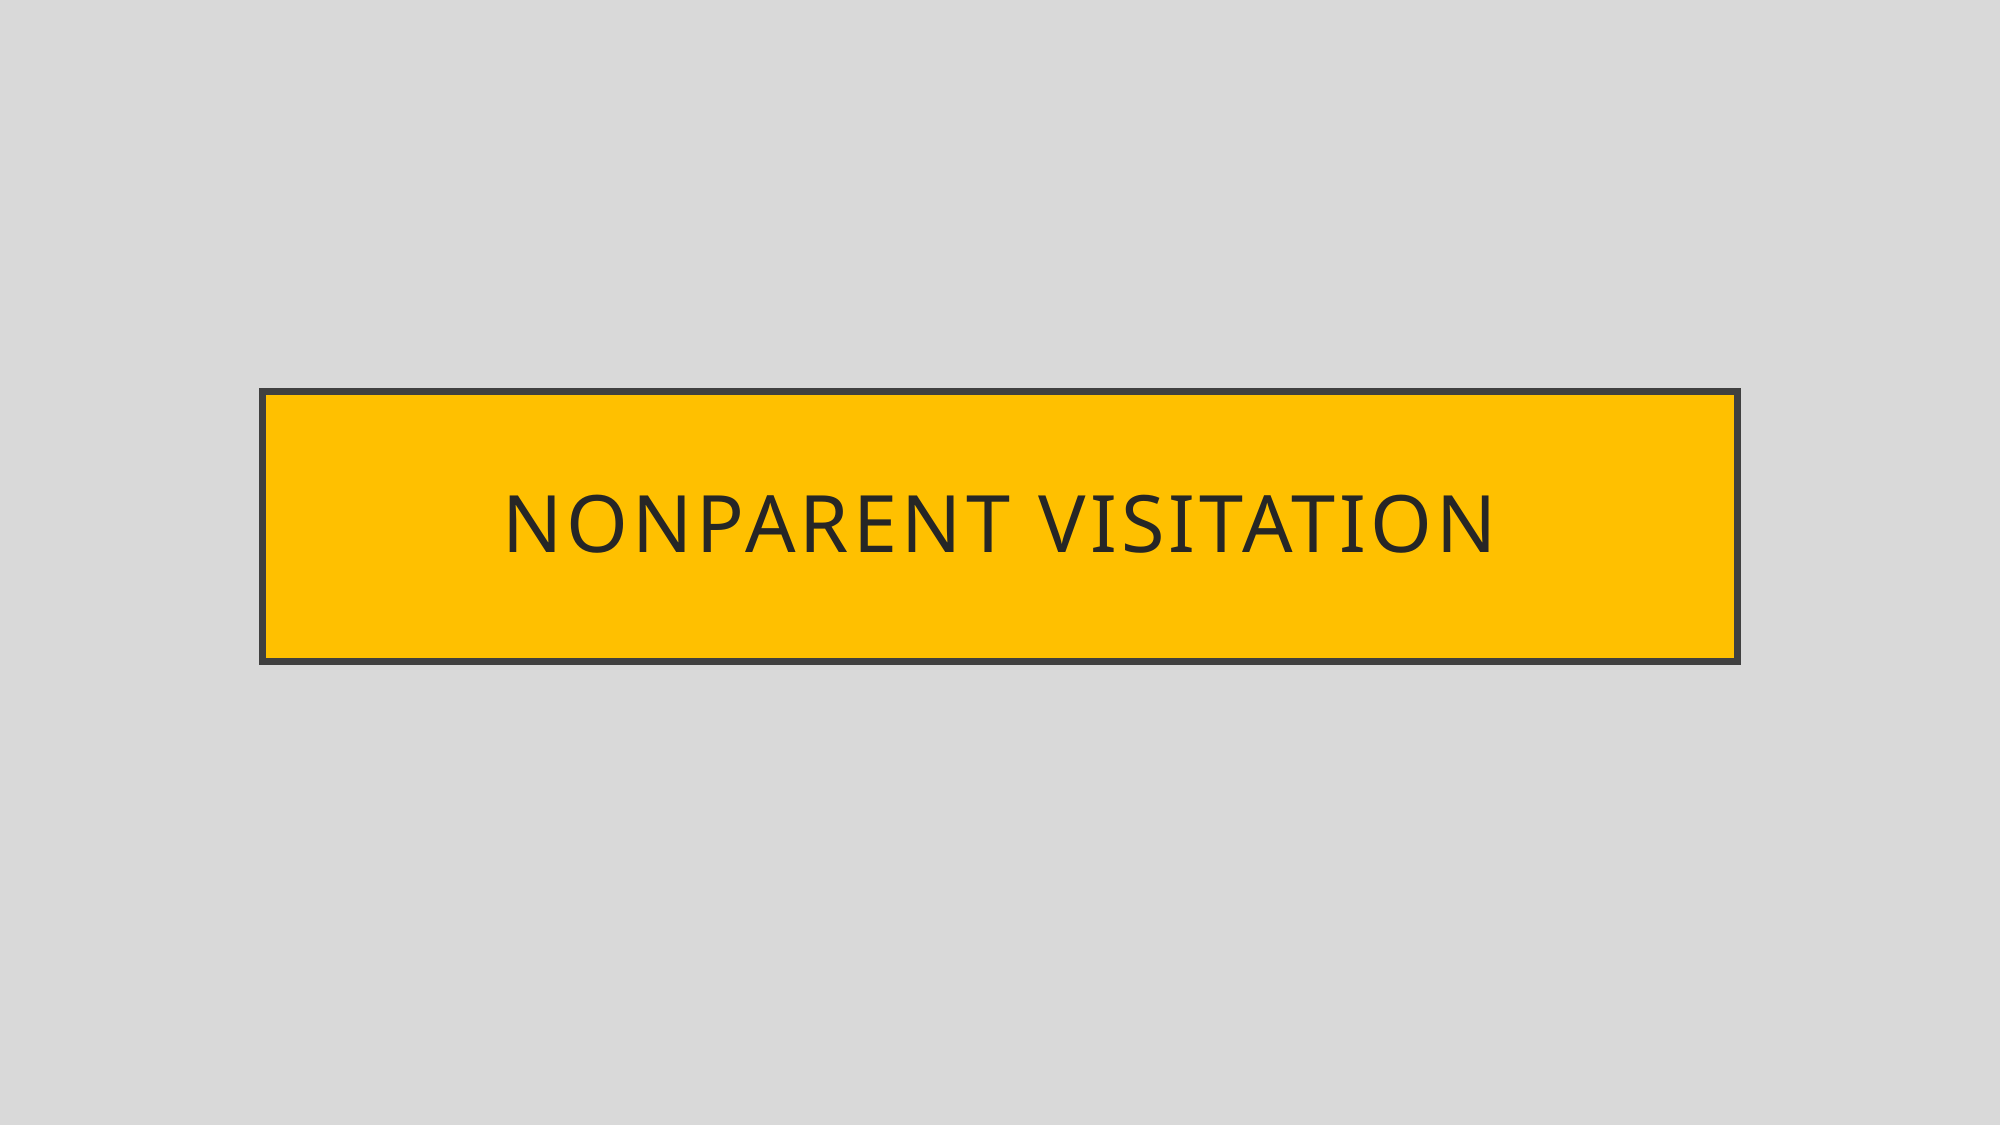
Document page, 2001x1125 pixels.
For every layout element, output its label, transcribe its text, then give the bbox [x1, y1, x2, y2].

title Nonparent Visitation [259, 388, 1741, 665]
